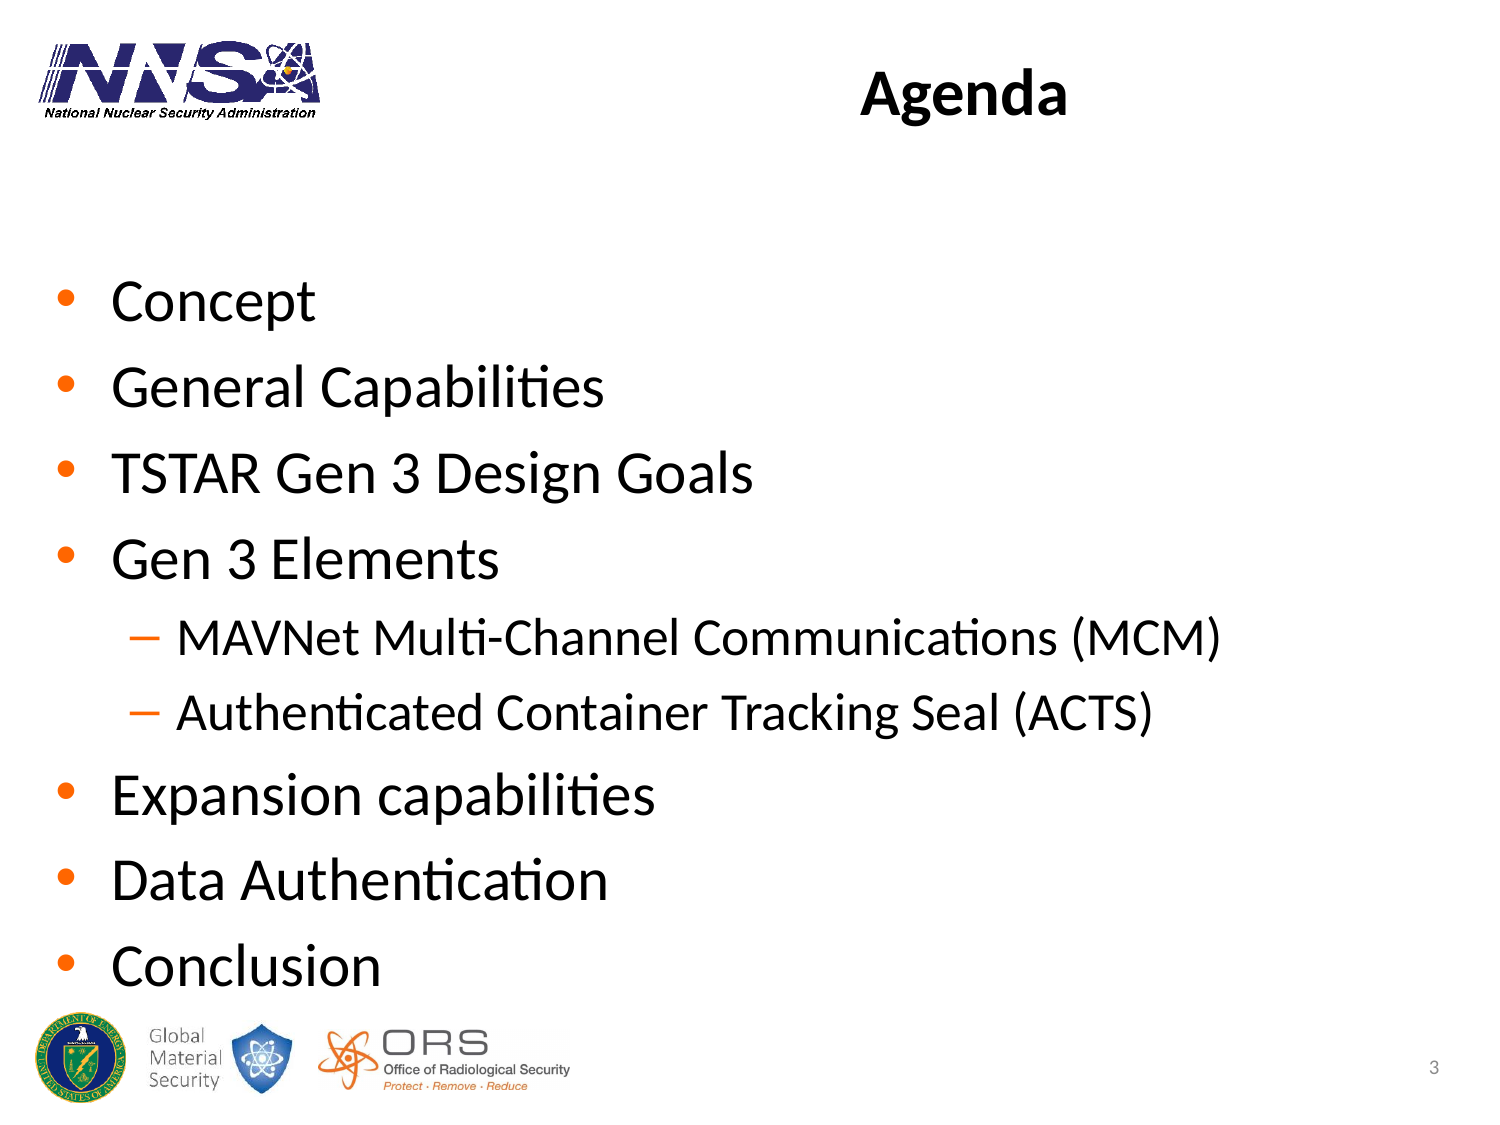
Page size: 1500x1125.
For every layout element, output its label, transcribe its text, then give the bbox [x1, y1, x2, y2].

picture [318, 1029, 570, 1090]
picture [146, 1020, 295, 1097]
picture [35, 1012, 126, 1103]
list Concept General Capabilities TSTAR Gen 3 Design Goals Gen 3 Elements MAVNet Multi-Channel Communications (MCM) Authenticated Container Tracking Seal (ACTS) Expansion capabilities Data Authentication Conclusion [40, 252, 1458, 1009]
picture [38, 41, 320, 120]
list Agenda [472, 41, 1458, 123]
slide_number 3 [1353, 1035, 1455, 1096]
